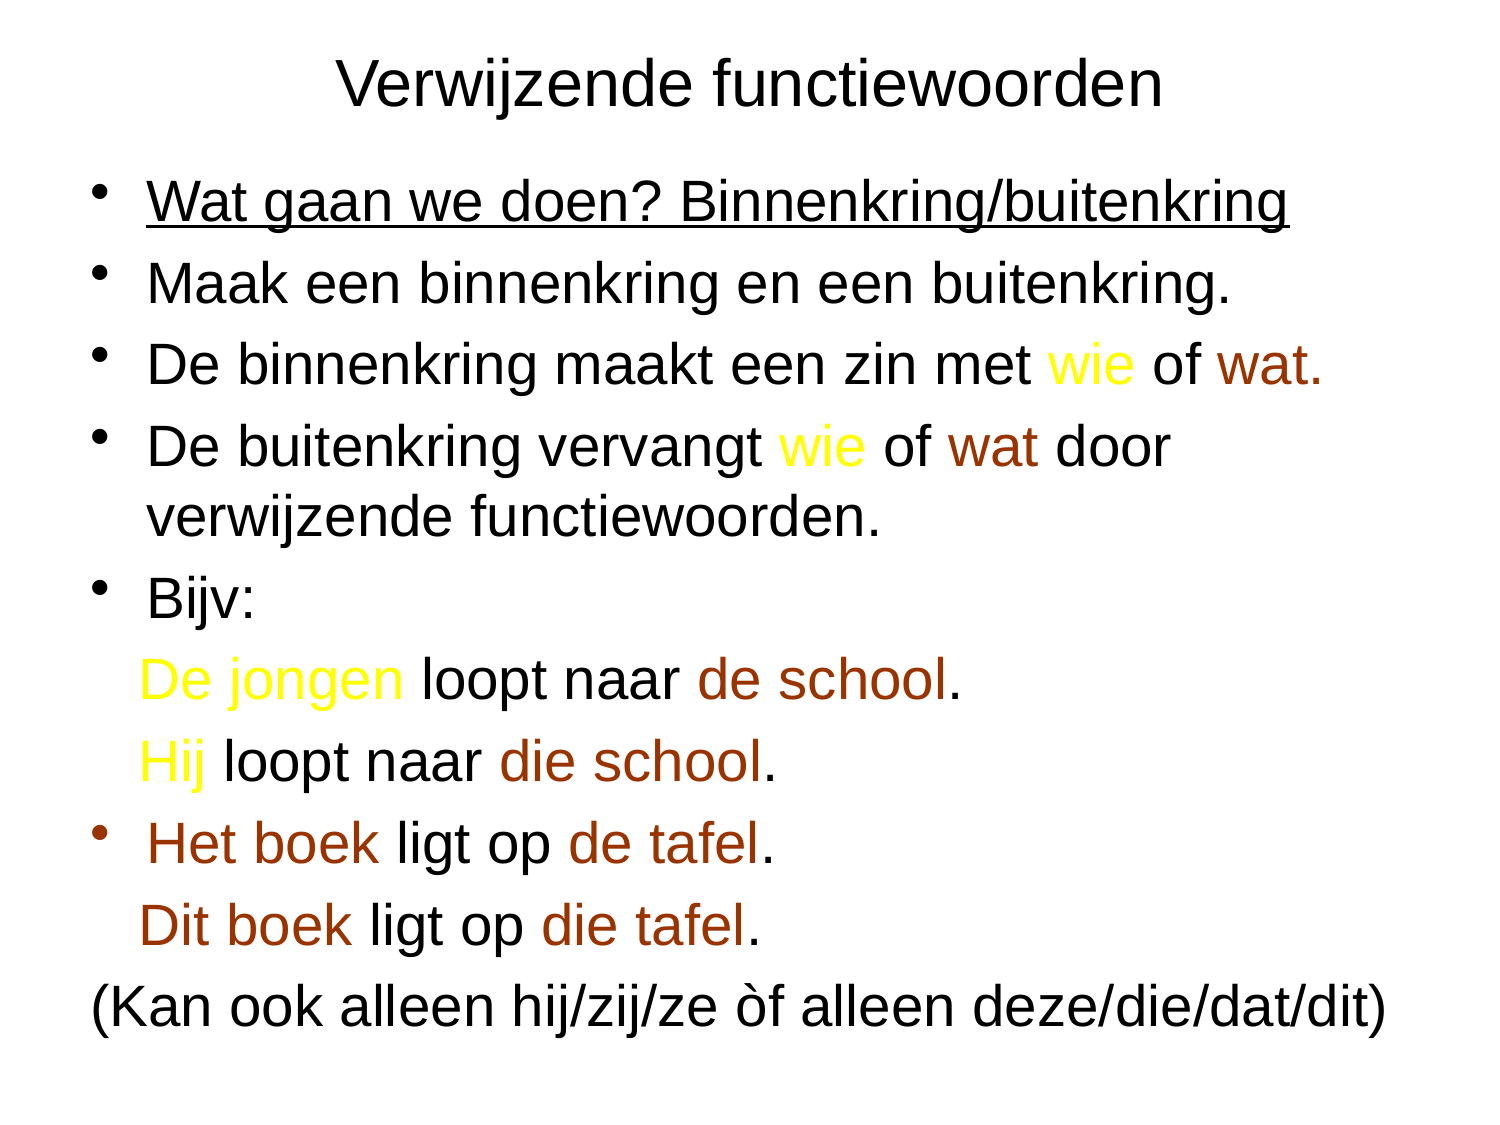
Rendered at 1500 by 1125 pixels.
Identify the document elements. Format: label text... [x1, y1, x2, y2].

title Verwijzende functiewoorden [74, 4, 1426, 155]
list Wat gaan we doen? Binnenkring/buitenkring Maak een binnenkring en een buitenkring. De binnenkring maakt een zin met wie of wat. De buitenkring vervangt wie of wat door verwijzende functiewoorden. Bijv: De jongen loopt naar de school. Hij loopt naar die school. Het boek ligt op de tafel. Dit boek ligt op die tafel. (Kan ook alleen hij/zij/ze òf alleen deze/die/dat/dit) [74, 155, 1426, 1095]
